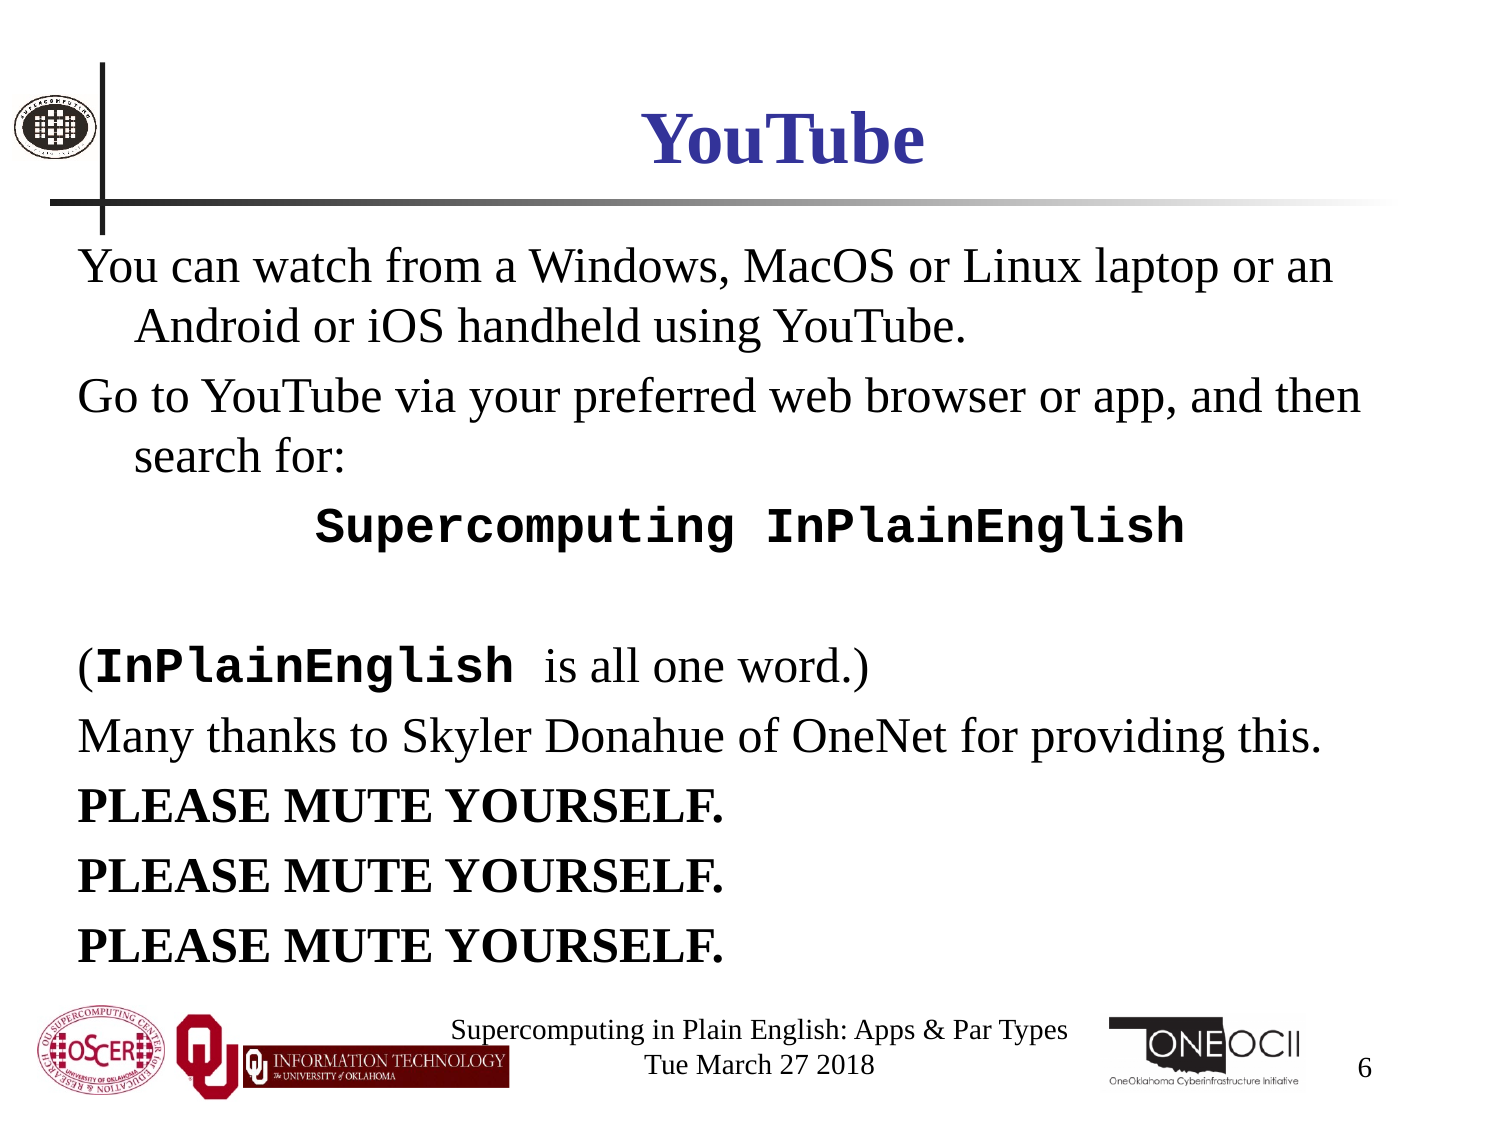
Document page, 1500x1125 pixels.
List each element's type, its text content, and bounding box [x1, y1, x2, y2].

list You can watch from a Windows, MacOS or Linux laptop or an Android or iOS handheld using YouTube. Go to YouTube via your preferred web browser or app, and then search for: Supercomputing InPlainEnglish (InPlainEnglish is all one word.) Many thanks to Skyler Donahue of OneNet for providing this. PLEASE MUTE YOURSELF. PLEASE MUTE YOURSELF. PLEASE MUTE YOURSELF. [62, 224, 1438, 988]
footer Supercomputing in Plain English: Apps & Par Types Tue March 27 2018 [431, 1012, 1088, 1088]
picture [37, 1005, 165, 1095]
slide_number 6 [1174, 1015, 1388, 1091]
picture [1100, 1013, 1306, 1093]
picture [174, 1012, 513, 1102]
picture [12, 94, 98, 161]
title YouTube [124, 74, 1442, 187]
